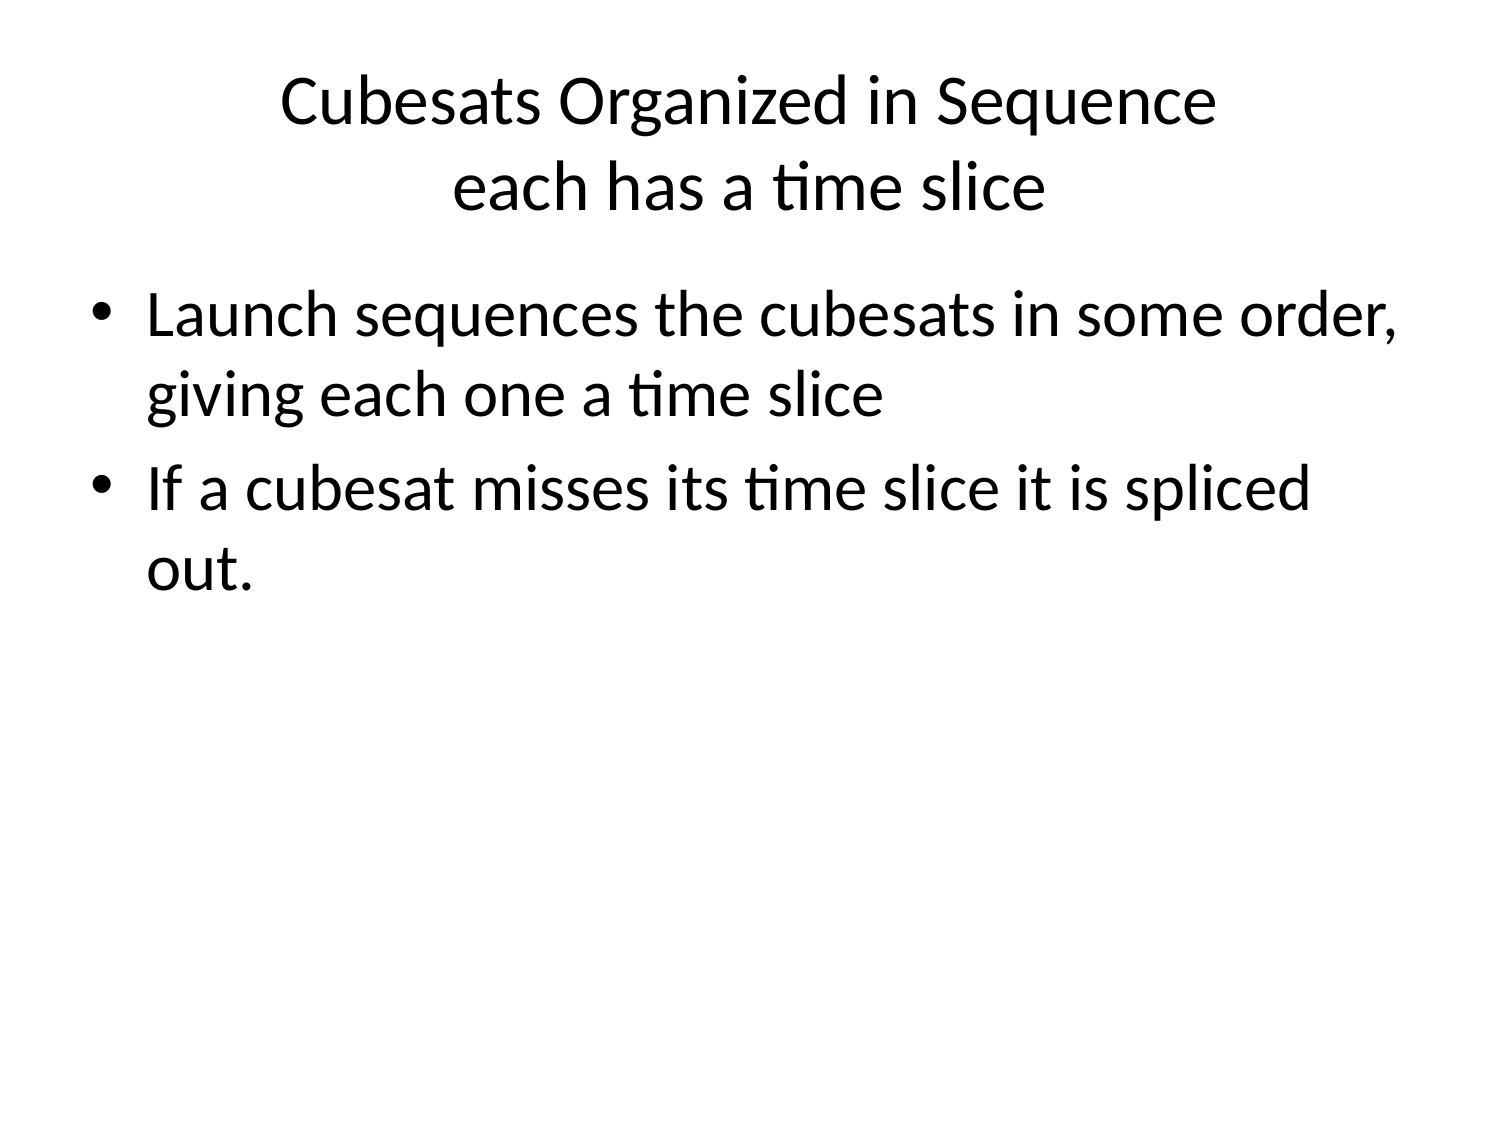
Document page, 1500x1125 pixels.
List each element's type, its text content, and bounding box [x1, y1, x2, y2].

list Launch sequences the cubesats in some order, giving each one a time slice If a cubesat misses its time slice it is spliced out. [75, 262, 1425, 1005]
title Cubesats Organized in Sequence each has a time slice [75, 45, 1425, 233]
